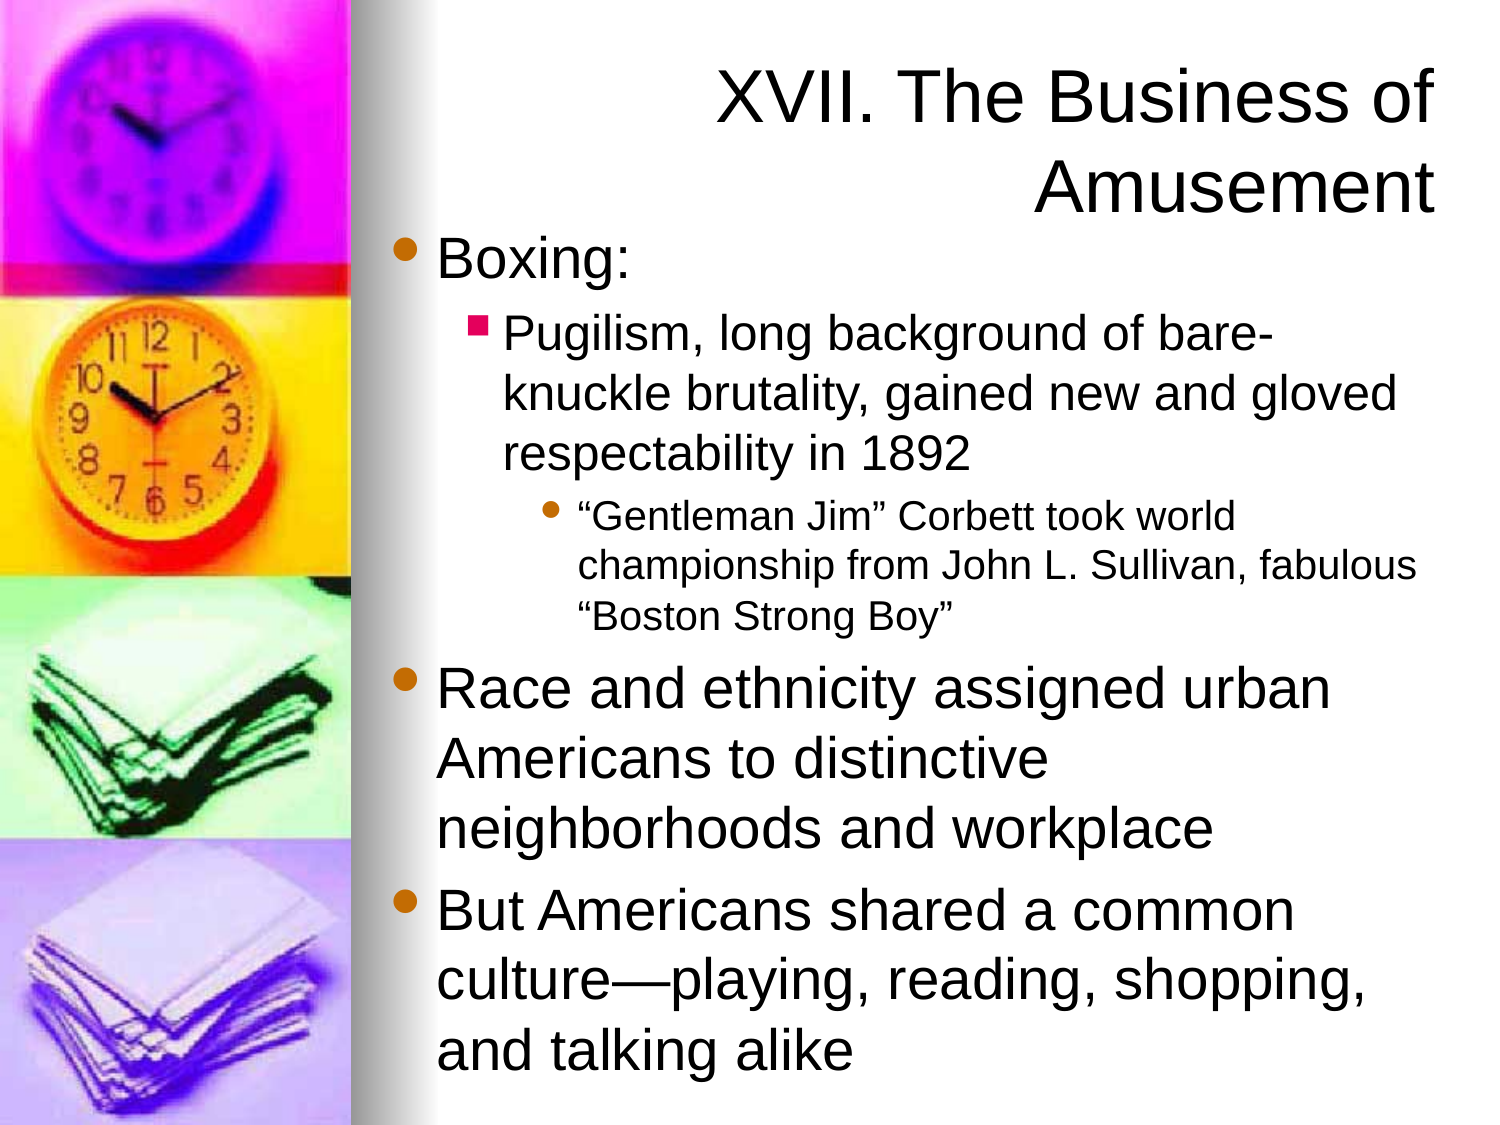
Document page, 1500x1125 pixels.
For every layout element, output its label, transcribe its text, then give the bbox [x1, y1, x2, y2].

title XVII. The Business of Amusement [399, 37, 1450, 212]
list Boxing: Pugilism, long background of bare-knuckle brutality, gained new and gloved respectability in 1892 “Gentleman Jim” Corbett took world championship from John L. Sullivan, fabulous “Boston Strong Boy” Race and ethnicity assigned urban Americans to distinctive neighborhoods and workplace But Americans shared a common culture—playing, reading, shopping, and talking alike [300, 212, 1450, 950]
picture [0, 0, 351, 1125]
